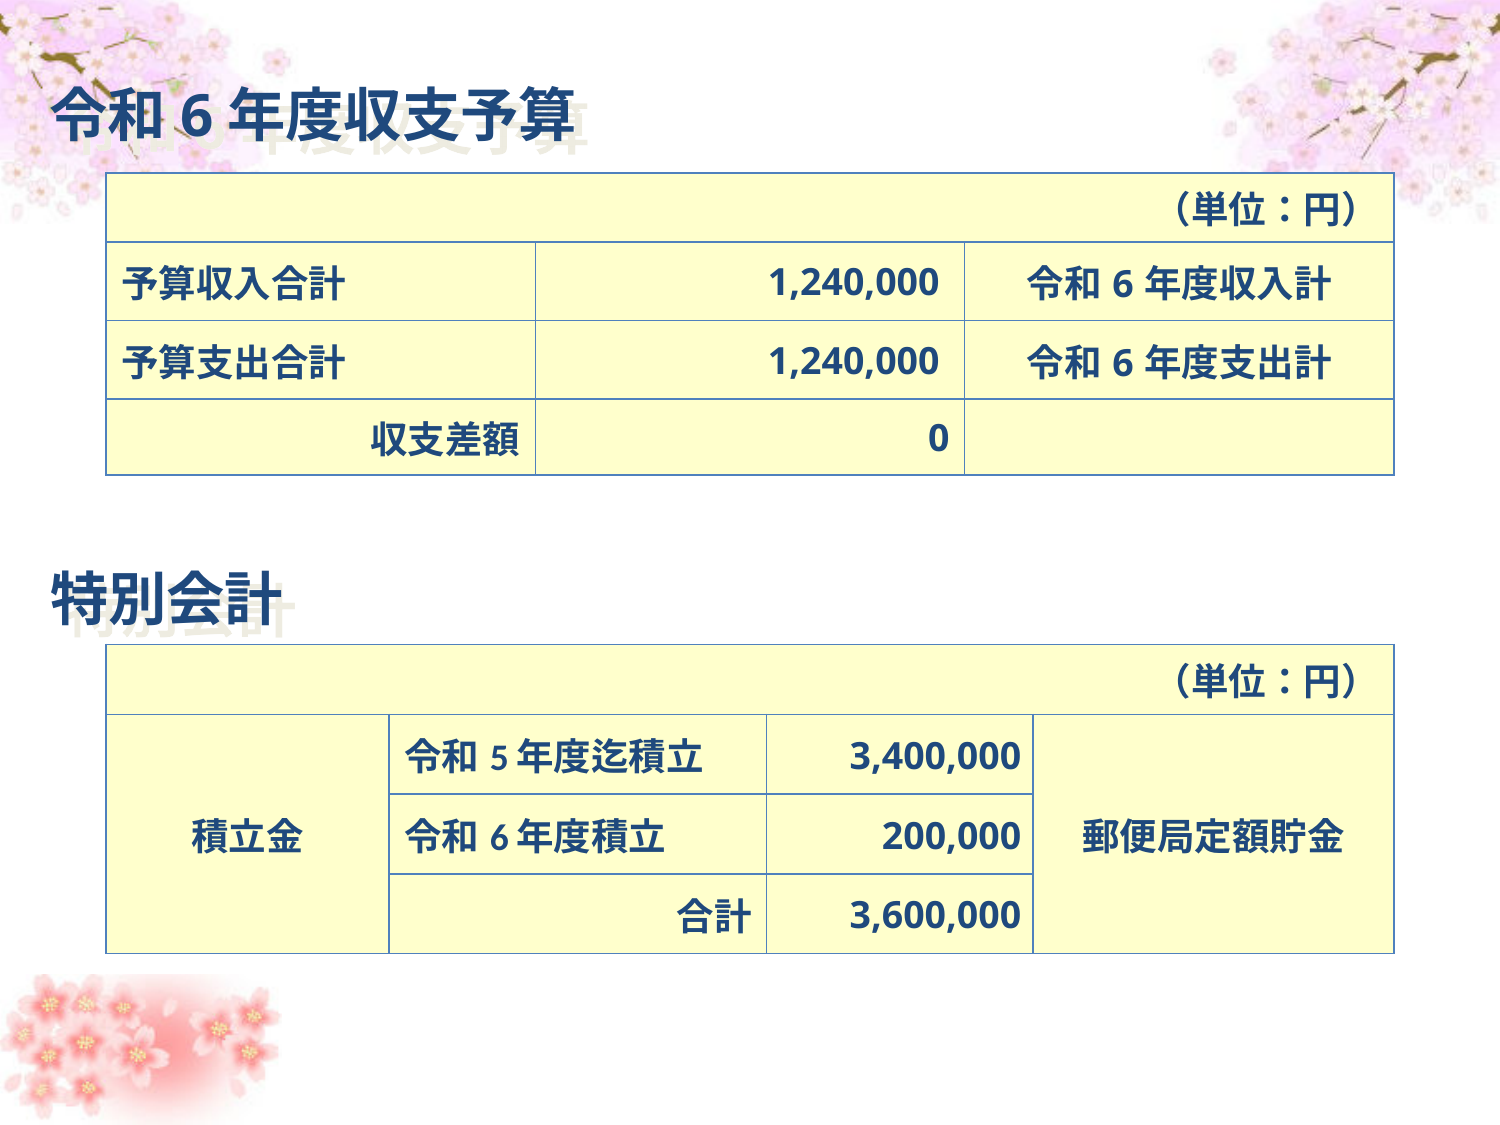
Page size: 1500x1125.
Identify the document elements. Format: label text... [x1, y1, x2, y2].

table_header （単位：円） [107, 645, 1393, 714]
picture [0, 974, 282, 1125]
table_cell [965, 400, 1393, 474]
table_cell 0 [536, 400, 964, 474]
table_cell 1,240,000 [536, 243, 964, 320]
table_cell 3,400,000 [767, 715, 1032, 793]
table_header （単位：円） [107, 174, 1393, 241]
table_cell 令和6年度支出計 [965, 321, 1393, 398]
table_cell 200,000 [767, 795, 1032, 873]
picture [0, 0, 317, 224]
table_cell 予算収入合計 [107, 243, 535, 320]
table_cell 1,240,000 [536, 321, 964, 398]
table_cell 郵便局定額貯金 [1034, 715, 1393, 953]
table_cell 予算支出合計 [107, 321, 535, 398]
table_cell 積立金 [107, 715, 388, 953]
table_cell 令和5年度迄積立 [390, 715, 766, 793]
text_box 特別会計 [35, 562, 378, 645]
table_cell 合計 [390, 875, 766, 953]
table_cell 令和6年度積立 [390, 795, 766, 873]
text_box 令和6年度収支予算 [35, 78, 644, 161]
table_cell 3,600,000 [767, 875, 1032, 953]
table_cell 令和6年度収入計 [965, 243, 1393, 320]
picture [1183, 0, 1500, 224]
table_cell 収支差額 [107, 400, 535, 474]
